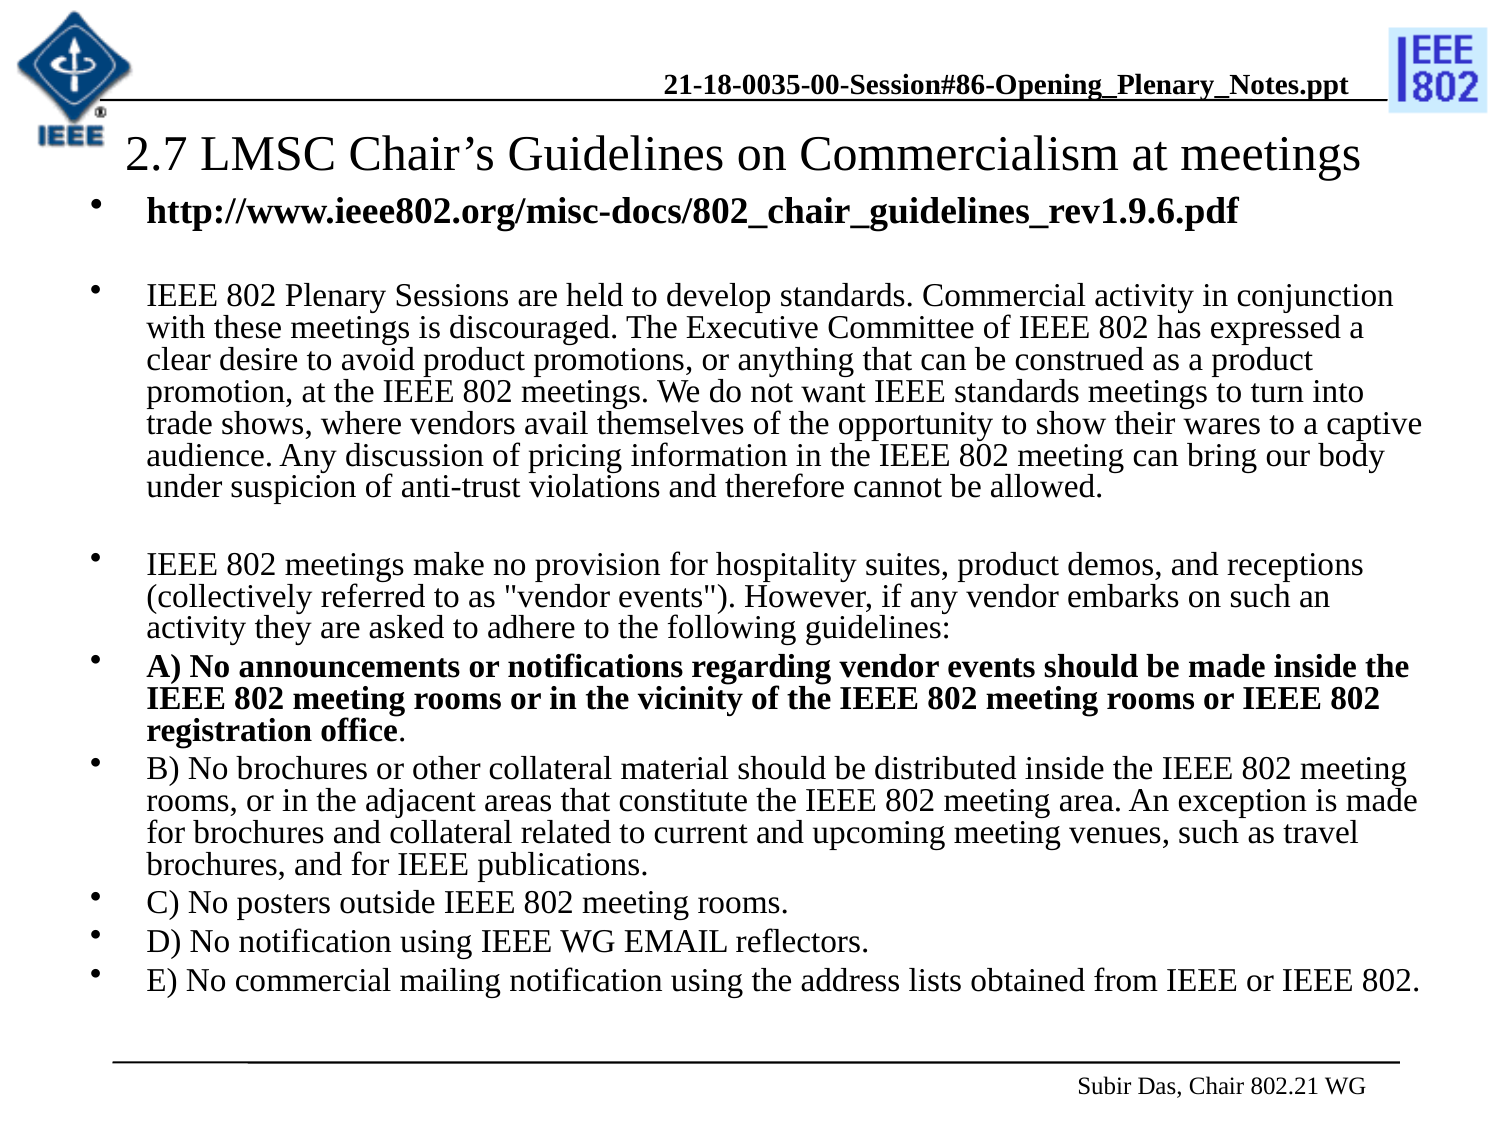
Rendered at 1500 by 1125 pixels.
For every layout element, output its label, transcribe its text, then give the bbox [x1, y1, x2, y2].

picture [1374, 9, 1499, 138]
text_box Subir Das, Chair 802.21 WG [1050, 1062, 1412, 1106]
list http://www.ieee802.org/misc-docs/802_chair_guidelines_rev1.9.6.pdf IEEE 802 Plenary Sessions are held to develop standards. Commercial activity in conjunction with these meetings is discouraged. The Executive Committee of IEEE 802 has expressed a clear desire to avoid product promotions, or anything that can be construed as a product promotion, at the IEEE 802 meetings. We do not want IEEE standards meetings to turn into trade shows, where vendors avail themselves of the opportunity to show their wares to a captive audience. Any discussion of pricing information in the IEEE 802 meeting can bring our body under suspicion of anti-trust violations and therefore cannot be allowed. IEEE 802 meetings make no provision for hospitality suites, product demos, and receptions (collectively referred to as "vendor events"). However, if any vendor embarks on such an activity they are asked to adhere to the following guidelines: A) No announcements or notifications regarding vendor events should be made inside the IEEE 802 meeting rooms or in the vicinity of the IEEE 802 meeting rooms or IEEE 802 registration office. B) No brochures or other collateral material should be distributed inside the IEEE 802 meeting rooms, or in the adjacent areas that constitute the IEEE 802 meeting area. An exception is made for brochures and collateral related to current and upcoming meeting venues, such as travel brochures, and for IEEE publications. C) No posters outside IEEE 802 meeting rooms. D) No notification using IEEE WG EMAIL reflectors. E) No commercial mailing notification using the address lists obtained from IEEE or IEEE 802. [74, 187, 1451, 1051]
picture [12, 9, 137, 150]
title 2.7 LMSC Chair’s Guidelines on Commercialism at meetings [62, 99, 1426, 201]
